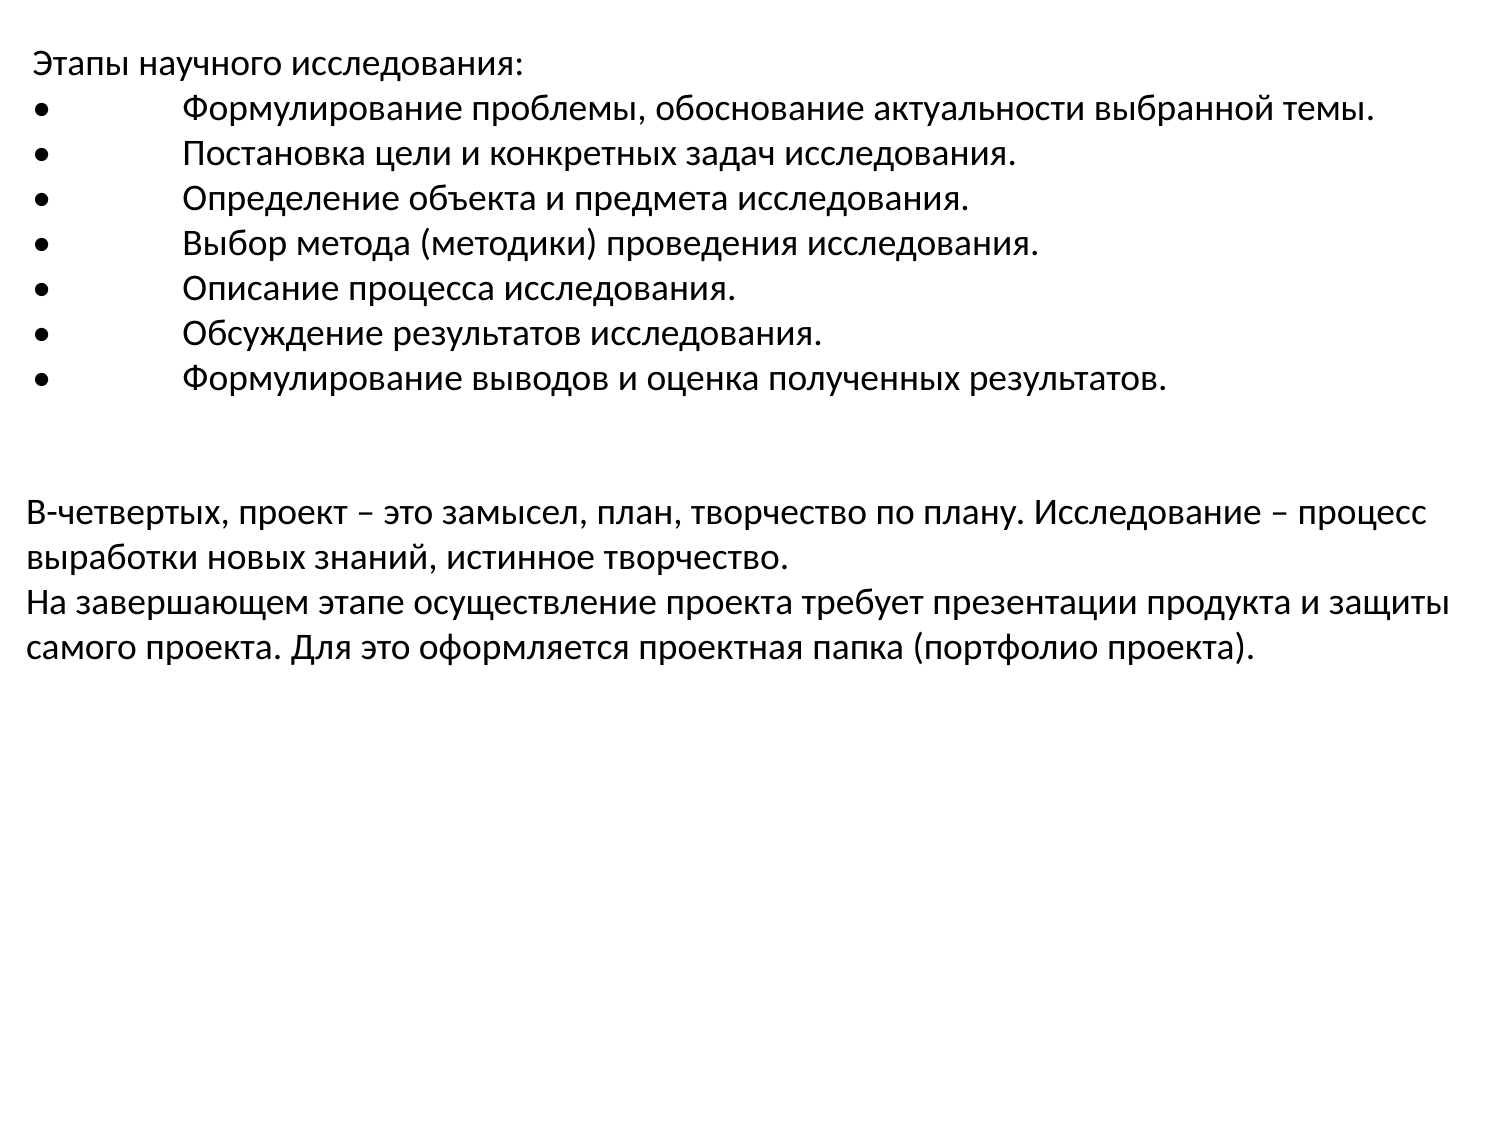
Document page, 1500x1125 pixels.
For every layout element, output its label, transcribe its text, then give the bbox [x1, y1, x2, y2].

text_box Этапы научного исследования: • Формулирование проблемы, обоснование актуальности выбранной темы. • Постановка цели и конкретных задач исследования. • Определение объекта и предмета исследования. • Выбор метода (методики) проведения исследования. • Описание процесса исследования. • Обсуждение результатов исследования. • Формулирование выводов и оценка полученных результатов. [17, 30, 1500, 406]
text_box В-четвертых, проект – это замысел, план, творчество по плану. Исследование – процесс выработки новых знаний, истинное творчество. На завершающем этапе осуществление проекта требует презентации продукта и защиты самого проекта. Для это оформляется проектная папка (портфолио проекта). [11, 479, 1500, 675]
